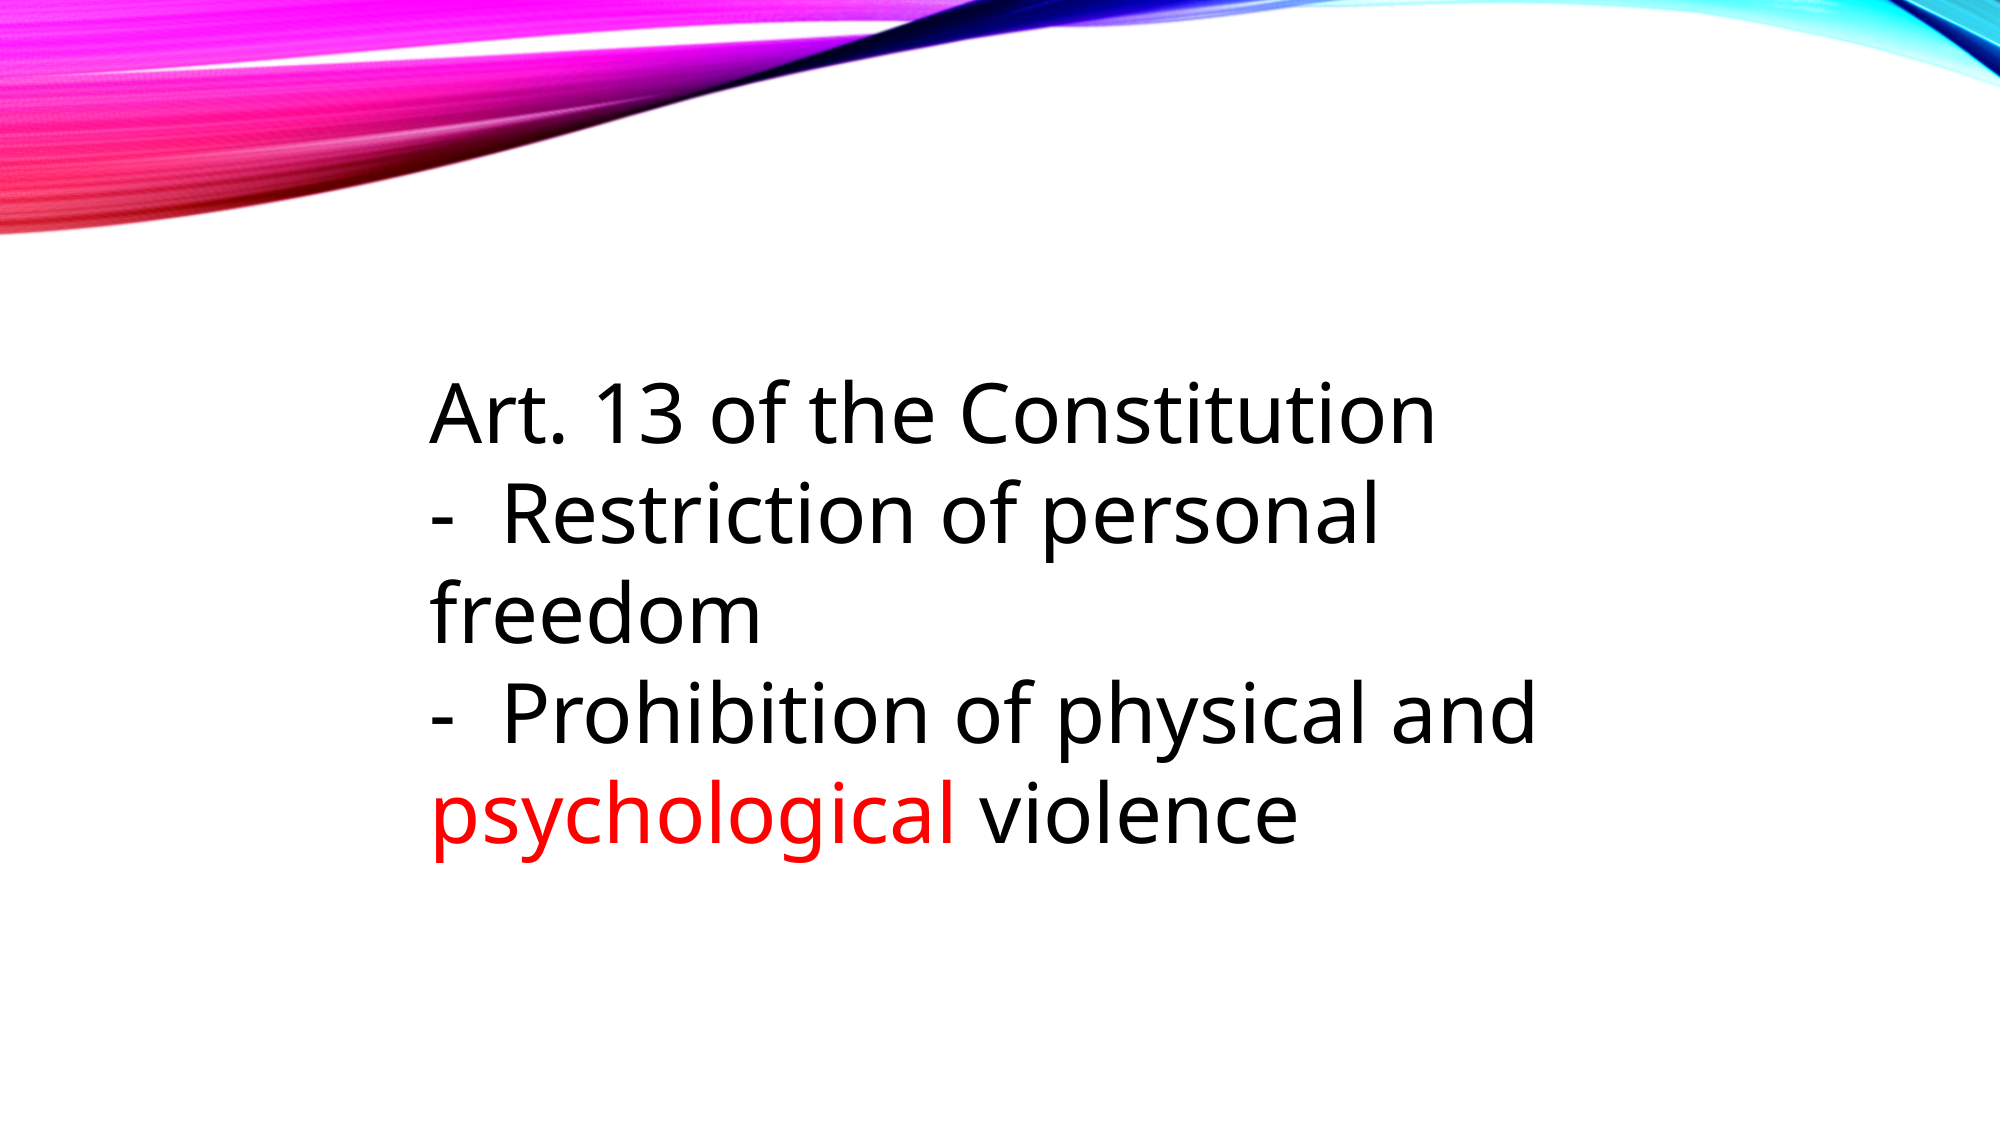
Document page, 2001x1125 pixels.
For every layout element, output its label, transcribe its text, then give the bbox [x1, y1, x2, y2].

picture [1890, 0, 2000, 75]
picture [0, 0, 2000, 237]
text_box Art. 13 of the Constitution - Restriction of personal freedom - Prohibition of physical and psychological violence [415, 352, 1790, 868]
picture [1910, 0, 2000, 45]
